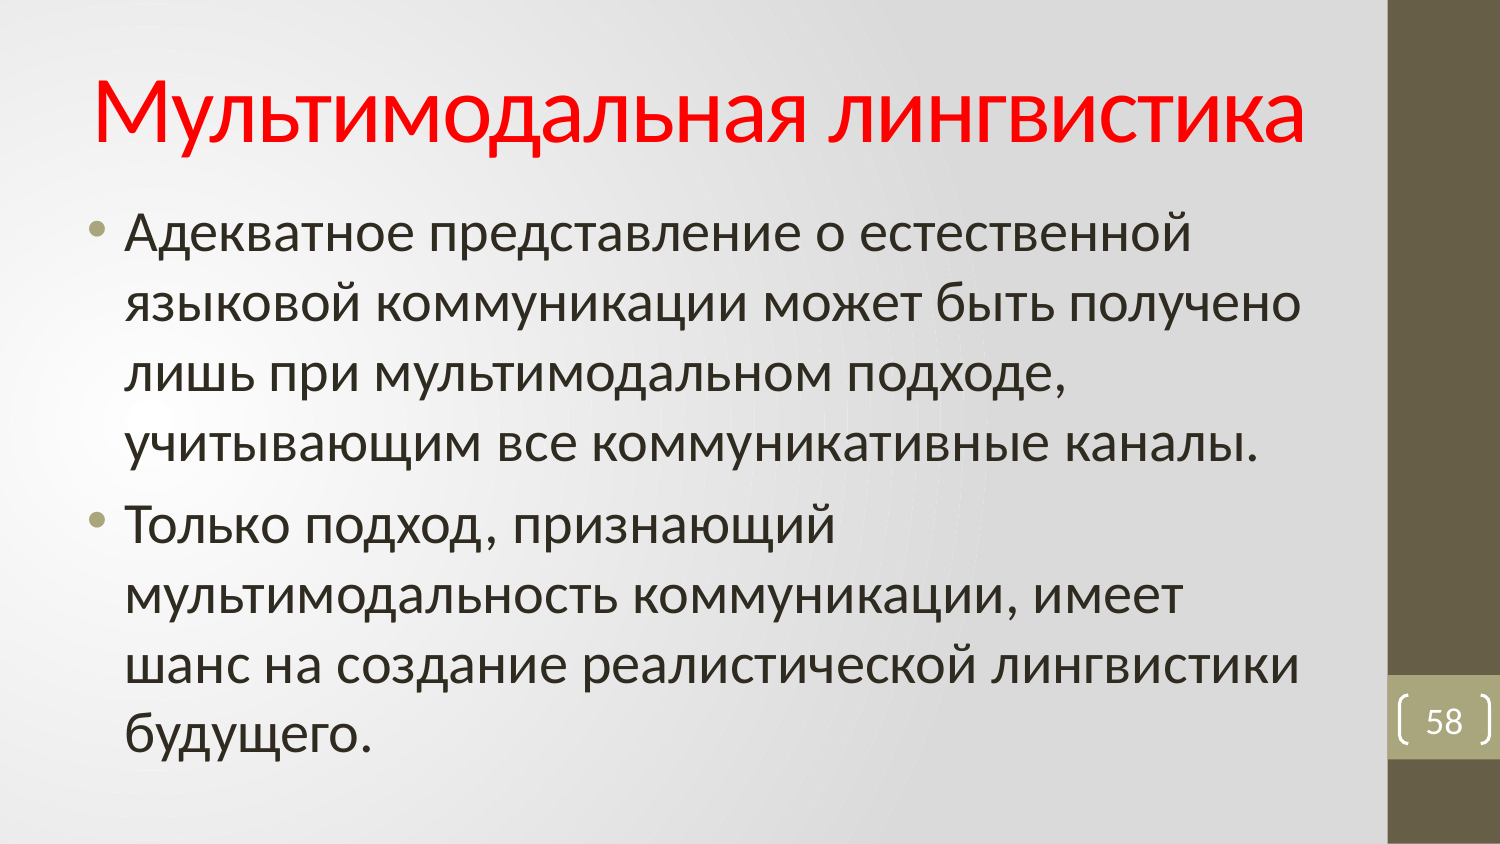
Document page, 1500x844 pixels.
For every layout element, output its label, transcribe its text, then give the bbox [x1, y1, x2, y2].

list Адекватное представление о естественной языковой коммуникации может быть получено лишь при мультимодальном подходе, учитывающим все коммуникативные каналы. Только подход, признающий мультимодальность коммуникации, имеет шанс на создание реалистической лингвистики будущего. [53, 185, 1339, 788]
title Мультимодальная лингвистика [75, 33, 1325, 175]
slide_number 58 [1397, 693, 1492, 746]
